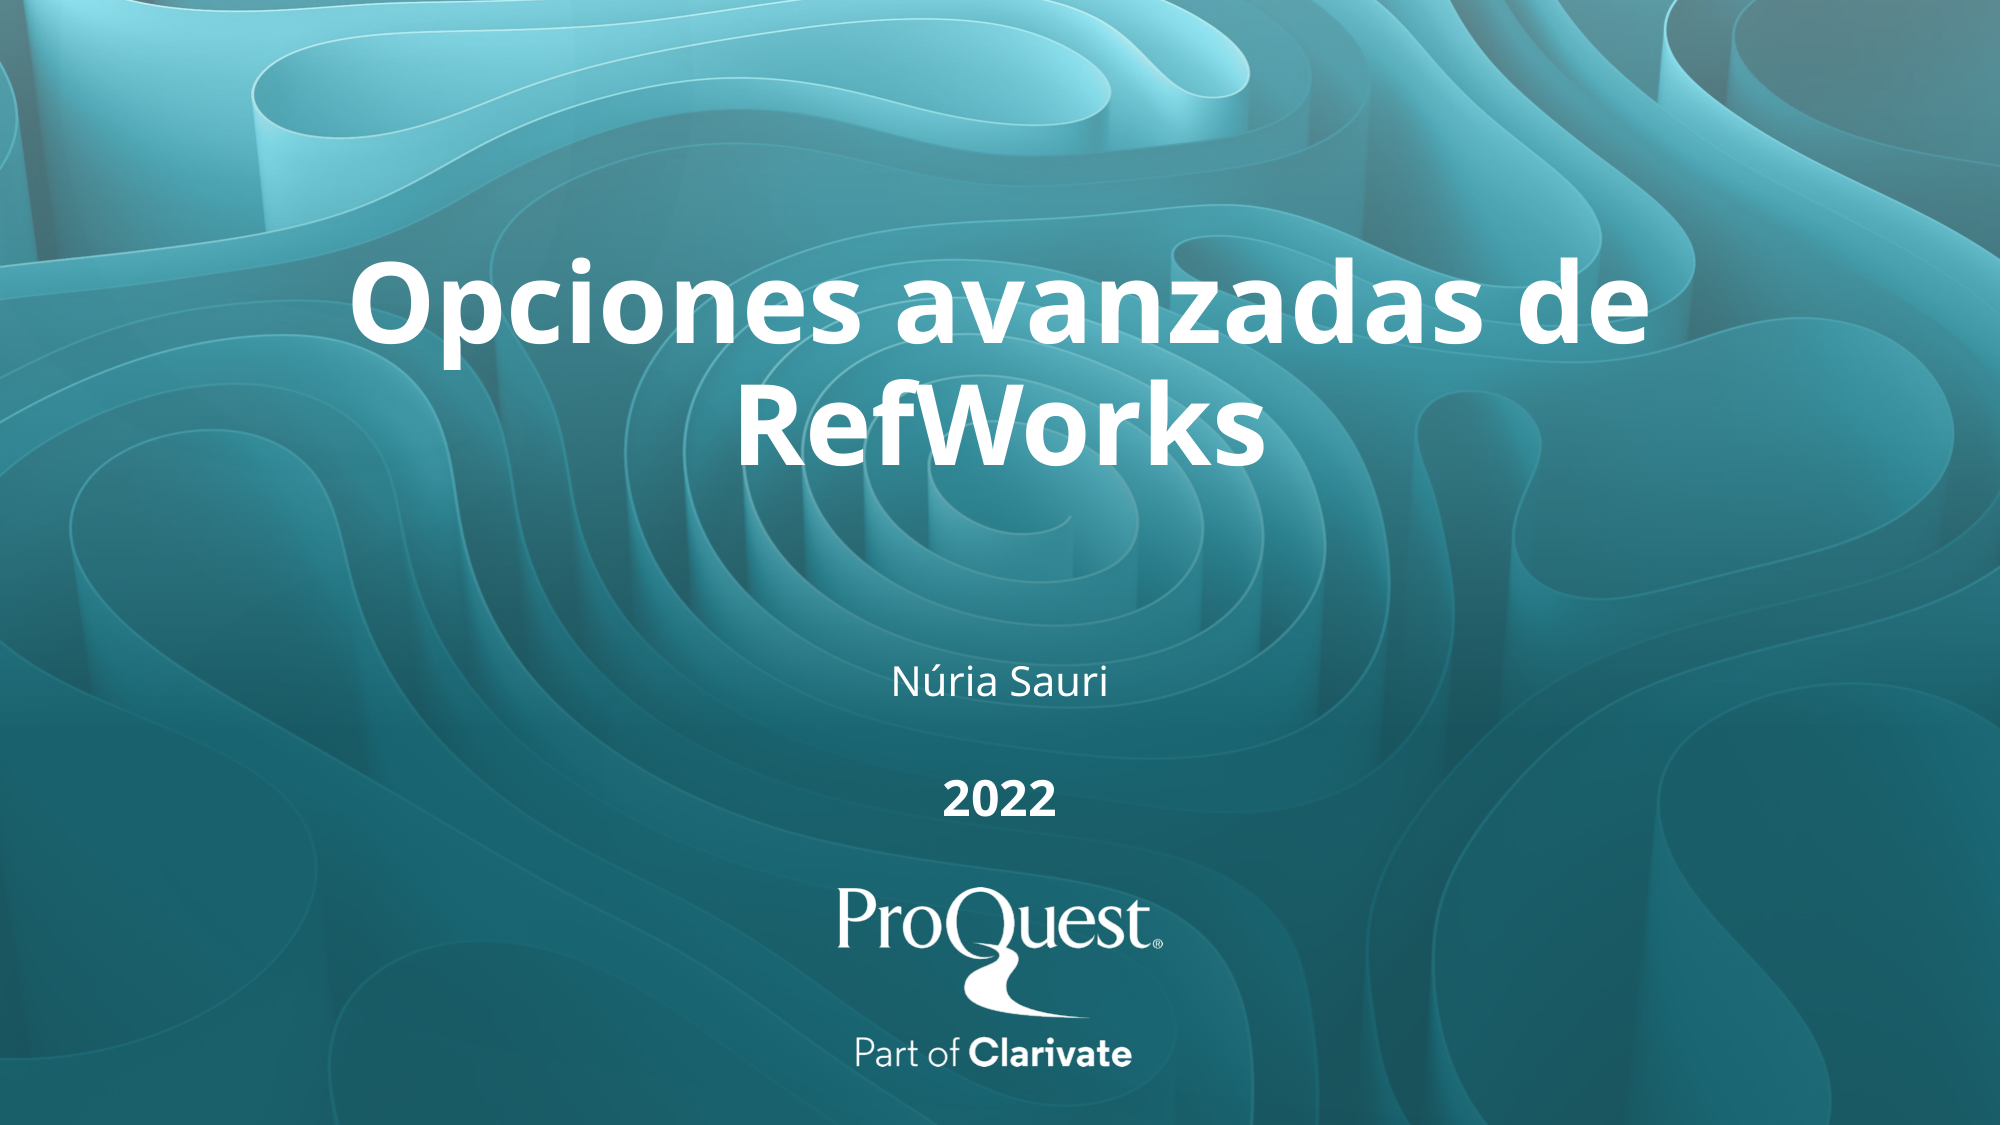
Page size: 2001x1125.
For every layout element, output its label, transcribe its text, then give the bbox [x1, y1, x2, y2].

title Opciones avanzadas de RefWorks [249, 189, 1750, 498]
subtitle Núria Sauri [249, 653, 1750, 714]
picture [0, 0, 2001, 1125]
list 2022 [249, 761, 1750, 839]
